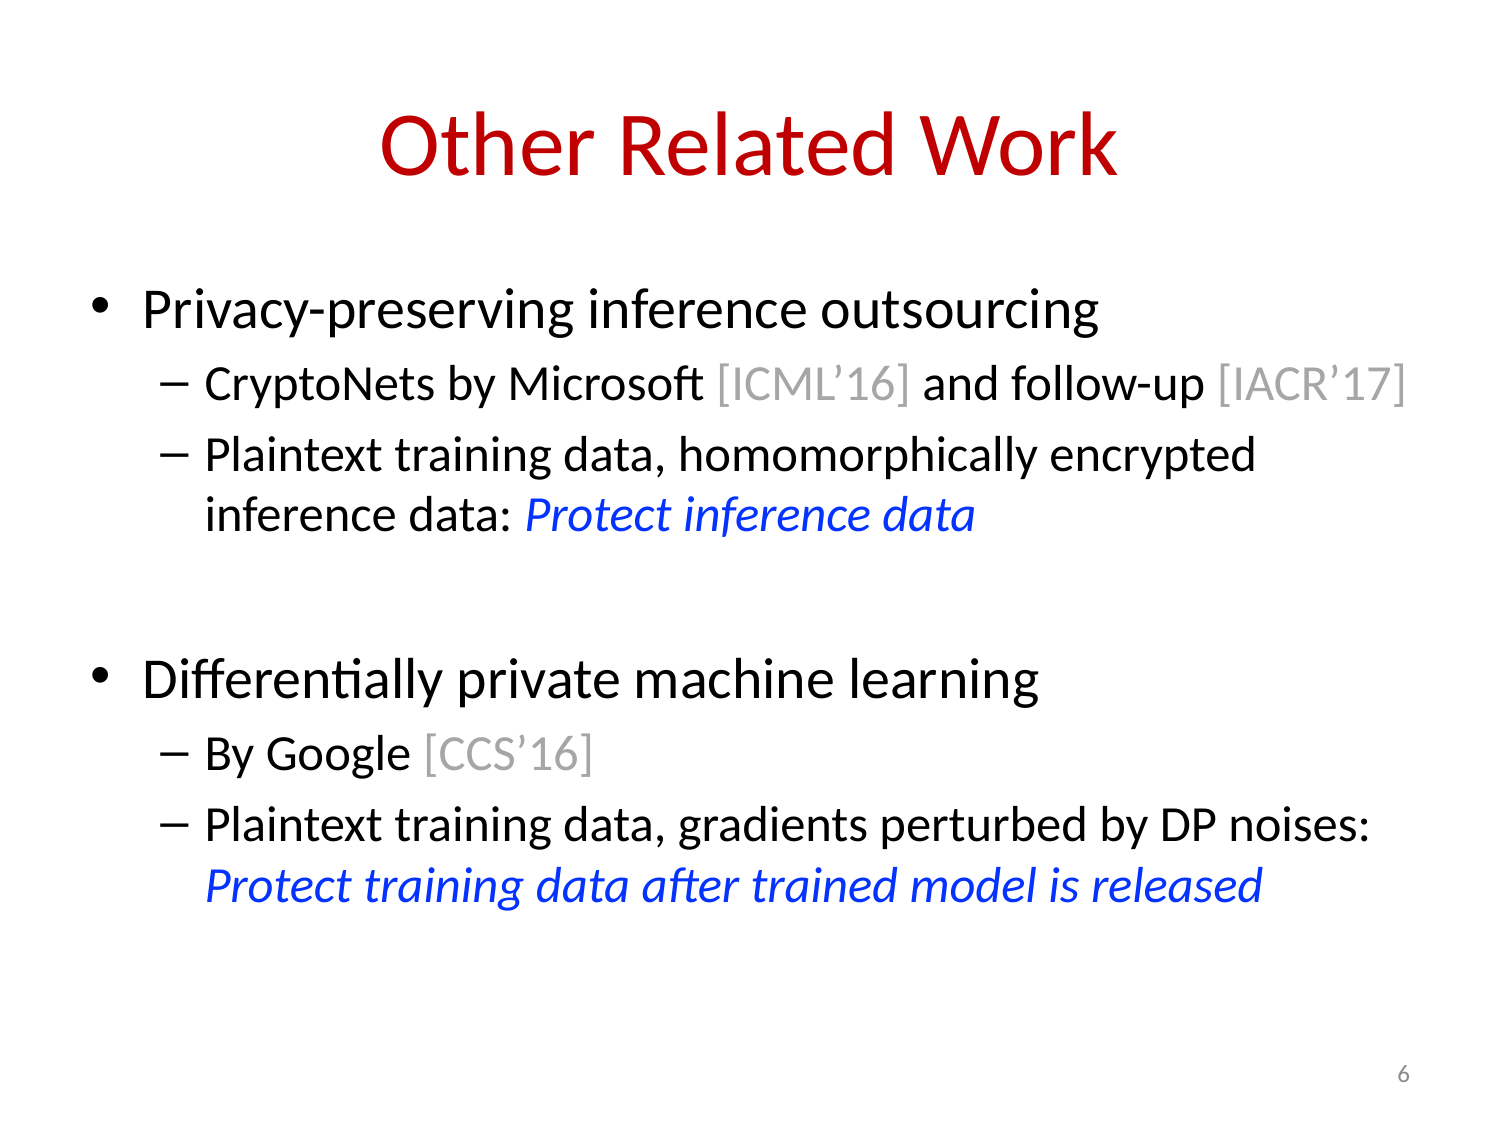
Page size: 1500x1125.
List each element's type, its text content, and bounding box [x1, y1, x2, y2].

list Privacy-preserving inference outsourcing CryptoNets by Microsoft [ICML’16] and follow-up [IACR’17] Plaintext training data, homomorphically encrypted inference data: Protect inference data Differentially private machine learning By Google [CCS’16] Plaintext training data, gradients perturbed by DP noises: Protect training data after trained model is released [75, 262, 1425, 1005]
slide_number 6 [1074, 1042, 1425, 1103]
title Other Related Work [75, 45, 1425, 233]
